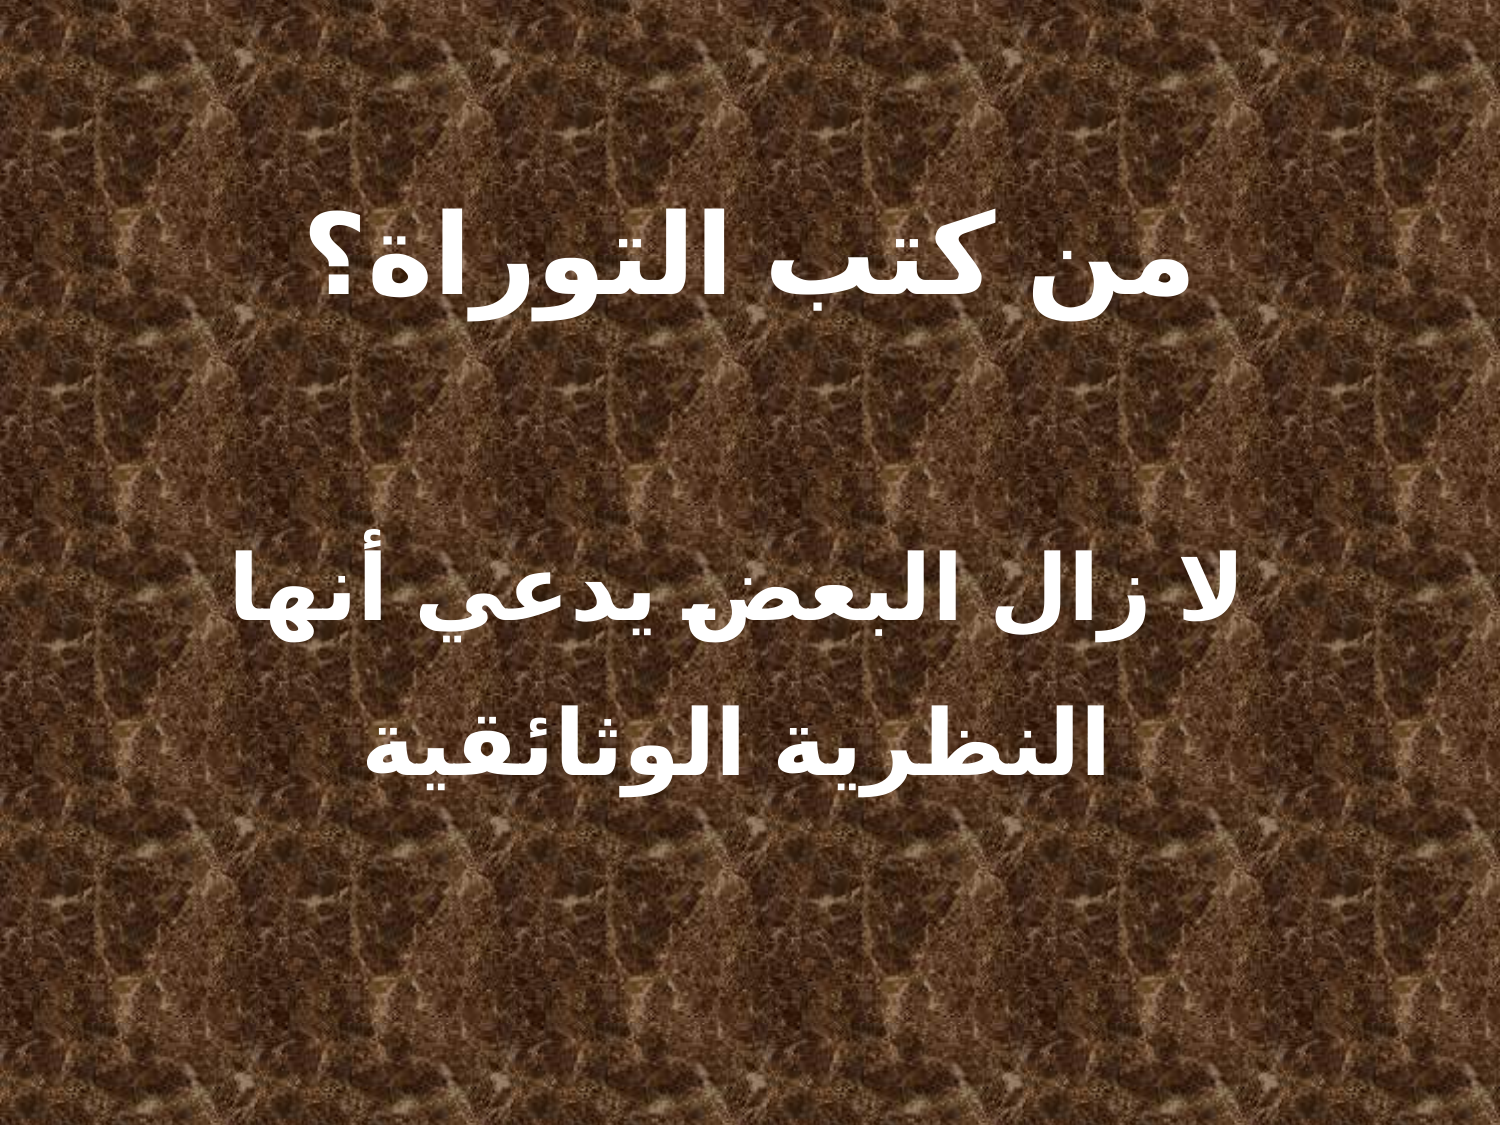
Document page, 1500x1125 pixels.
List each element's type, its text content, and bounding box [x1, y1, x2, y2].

title من كتب التوراة؟ [112, 99, 1388, 400]
picture [0, 0, 1500, 1125]
text_box لا زال البعض يدعي أنها النظرية الوثائقية [87, 521, 1388, 802]
